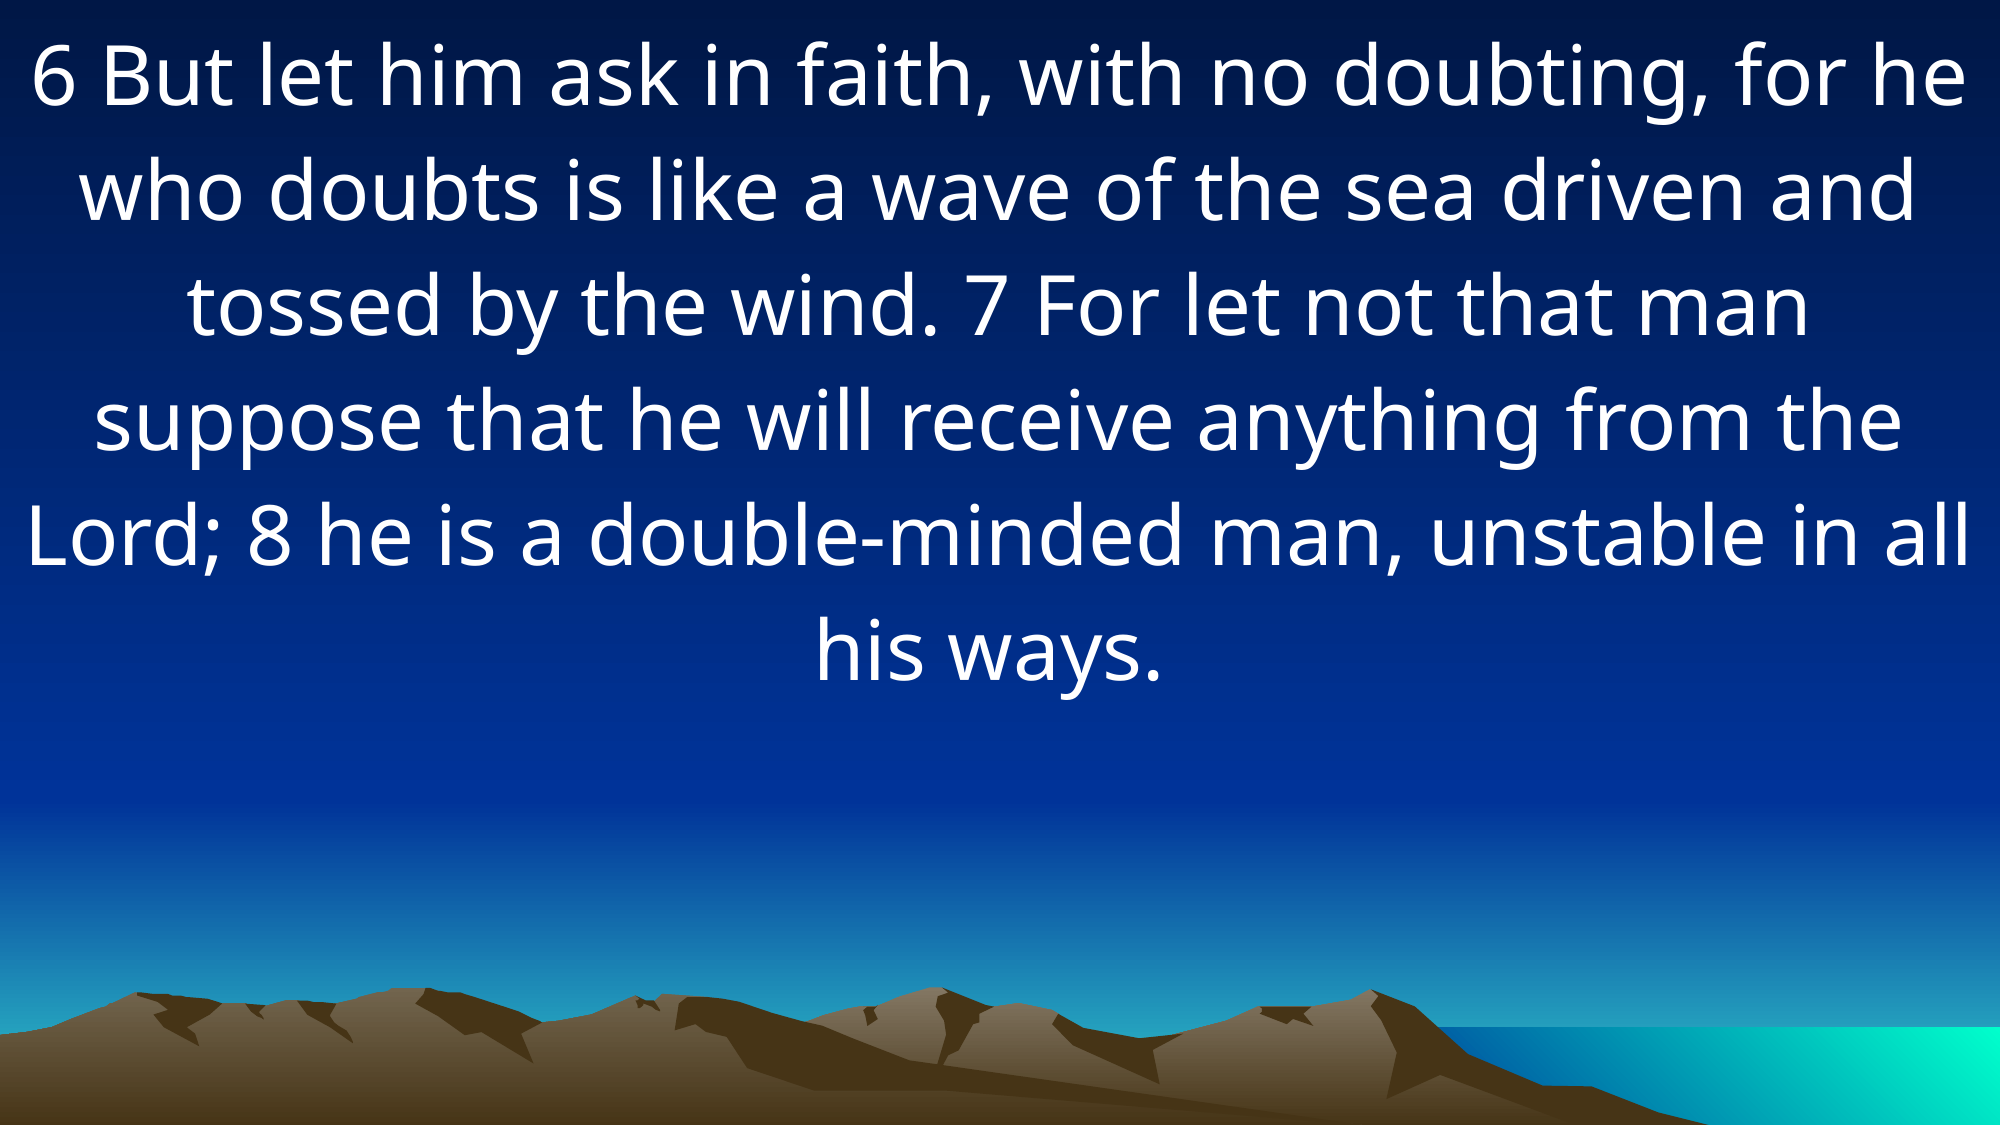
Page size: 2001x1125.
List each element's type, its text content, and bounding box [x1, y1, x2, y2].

text_box 6 But let him ask in faith, with no doubting, for he who doubts is like a wave of the sea driven and tossed by the wind. 7 For let not that man suppose that he will receive anything from the Lord; 8 he is a double-minded man, unstable in all his ways. [0, 0, 2000, 988]
